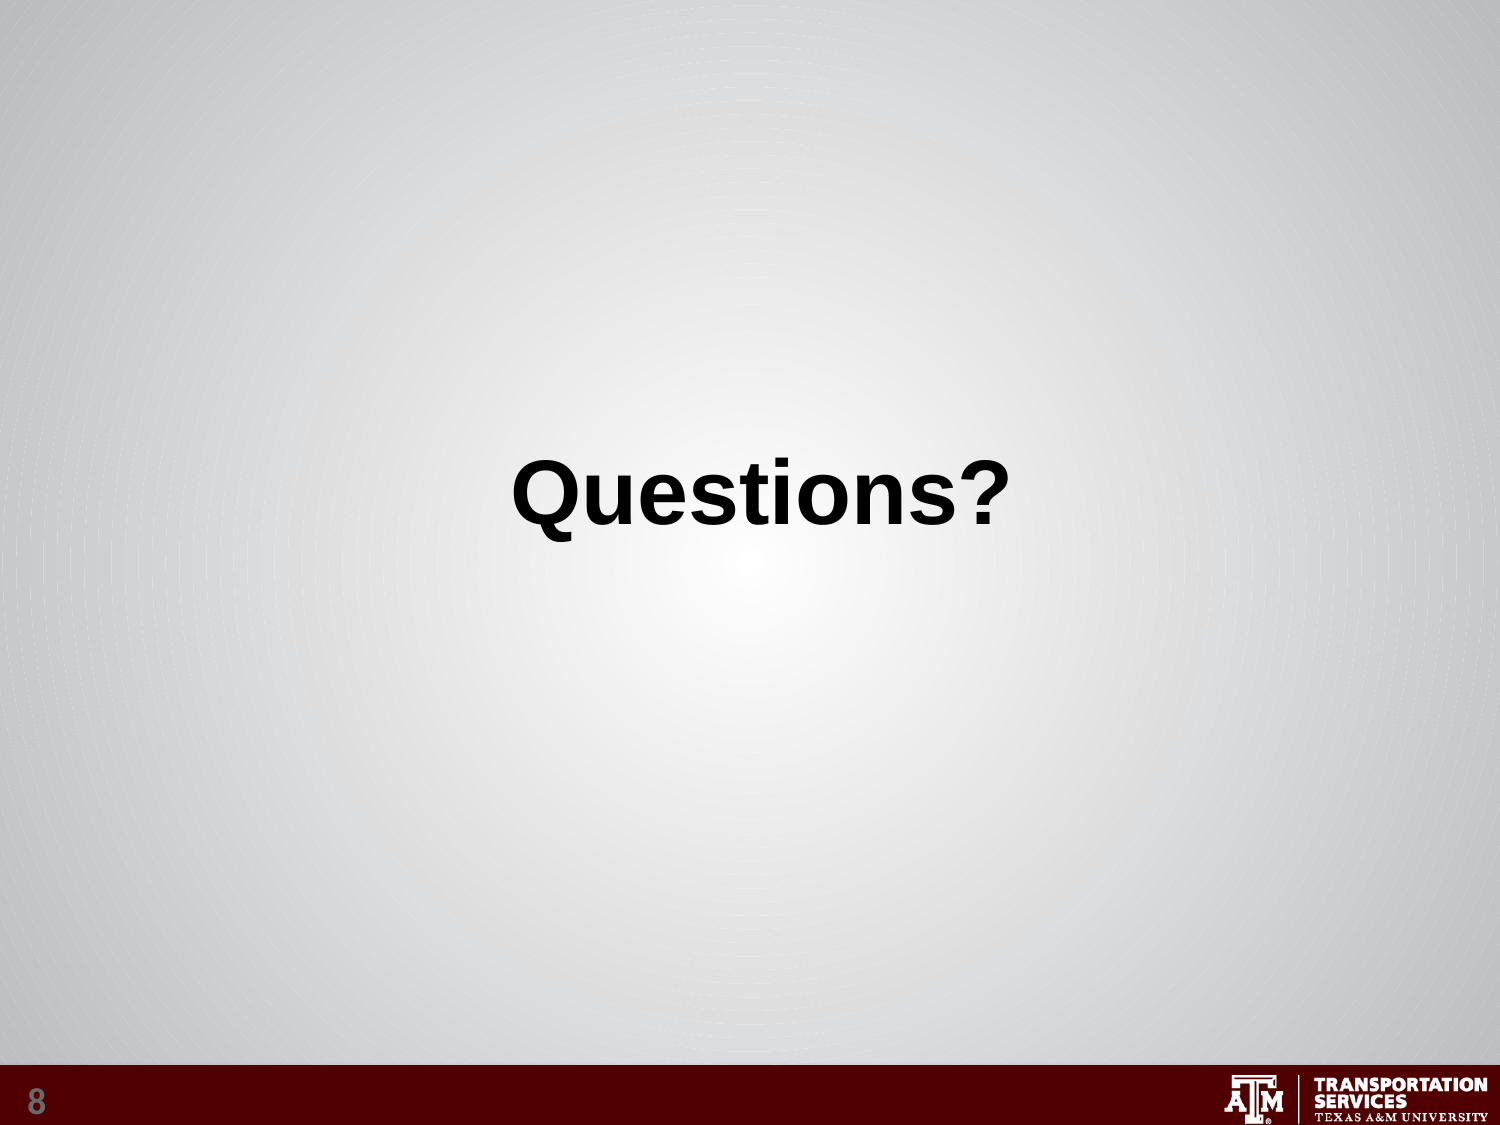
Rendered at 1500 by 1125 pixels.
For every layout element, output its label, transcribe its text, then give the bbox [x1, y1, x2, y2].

picture [1224, 1074, 1488, 1125]
list Questions? [87, 425, 1438, 563]
slide_number 8 [12, 1069, 145, 1125]
